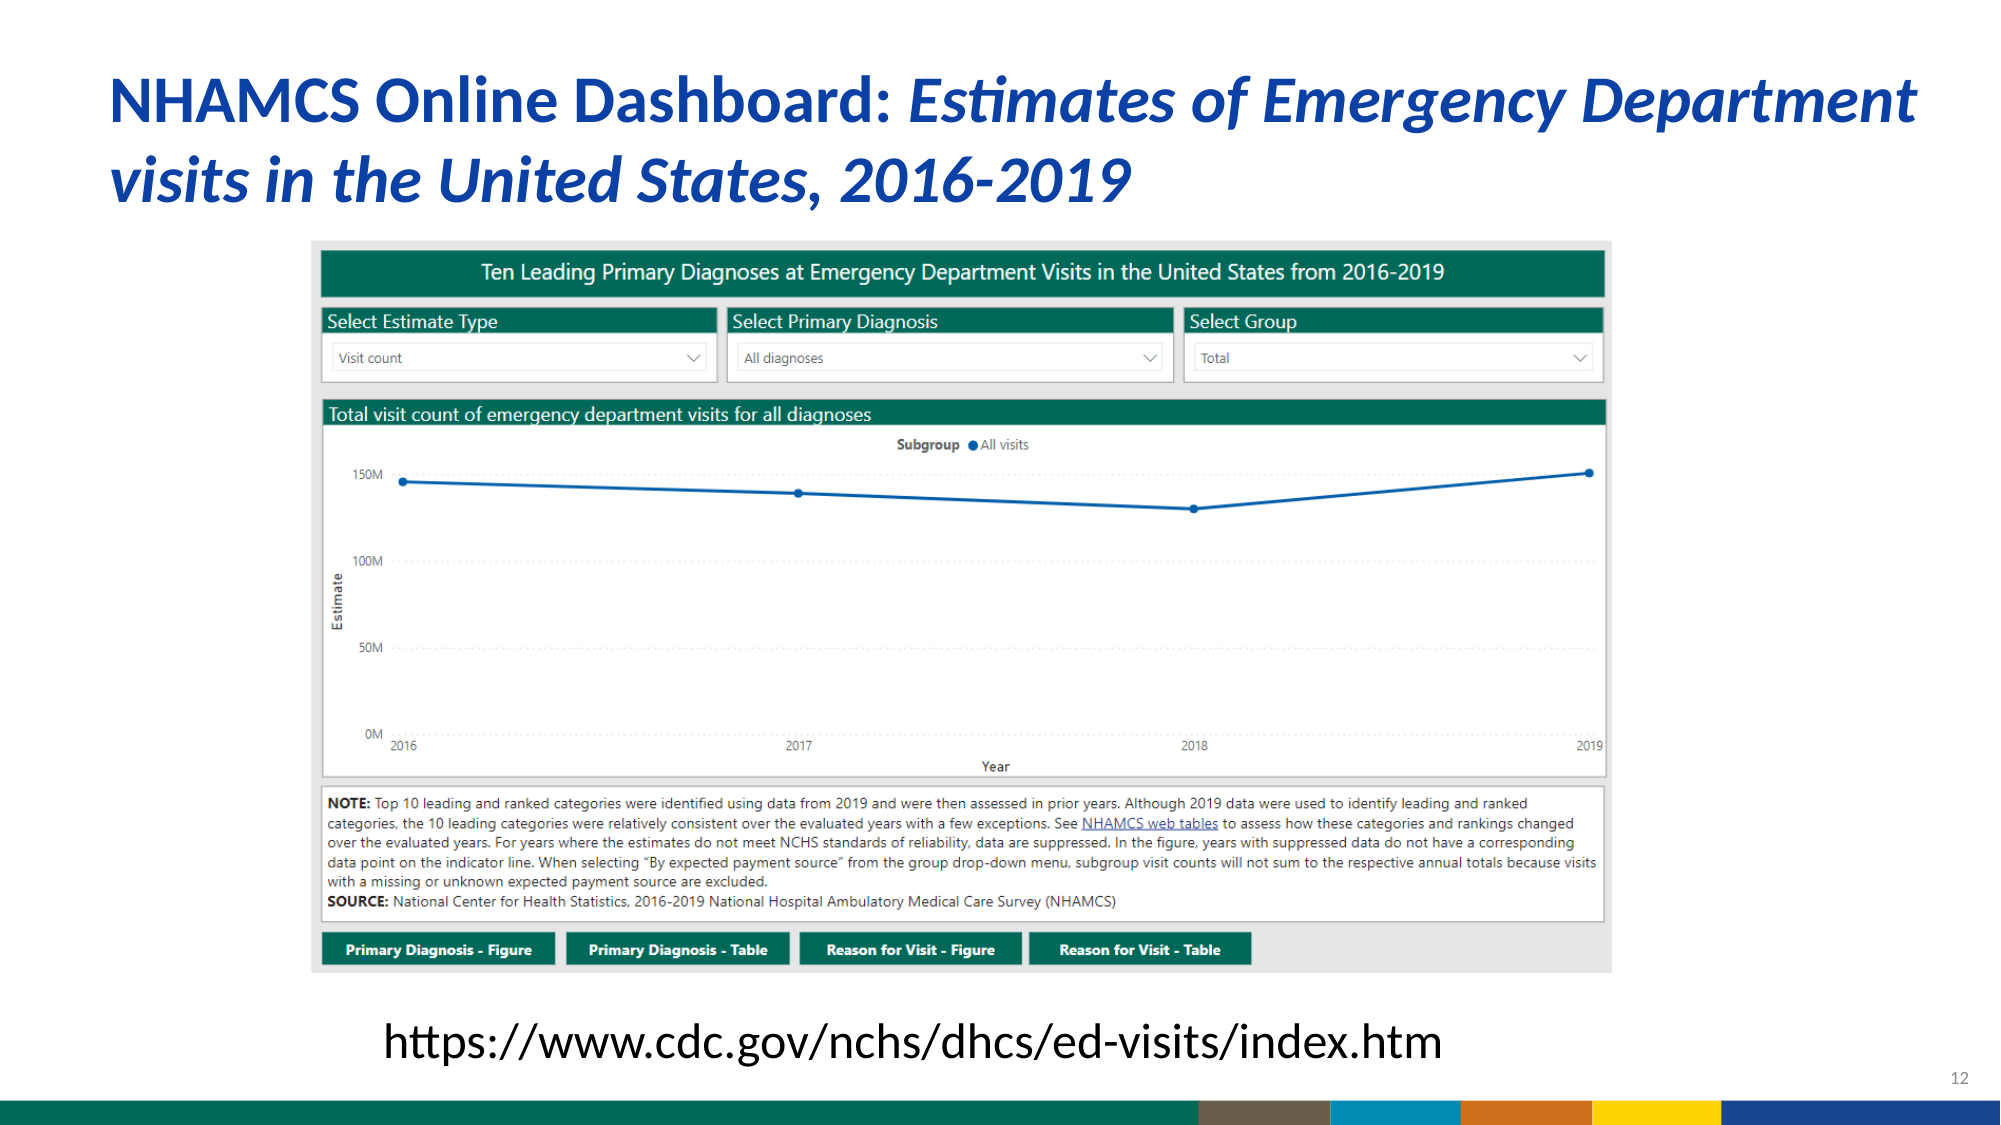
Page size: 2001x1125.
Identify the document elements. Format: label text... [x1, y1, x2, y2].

text_box https://www.cdc.gov/nchs/dhcs/ed-visits/index.htm [368, 1000, 1777, 1076]
title NHAMCS Online Dashboard: Estimates of Emergency Department visits in the United States, 2016-2019 [94, 48, 1957, 304]
text_box 12 [1573, 1052, 1981, 1103]
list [287, 229, 1634, 973]
